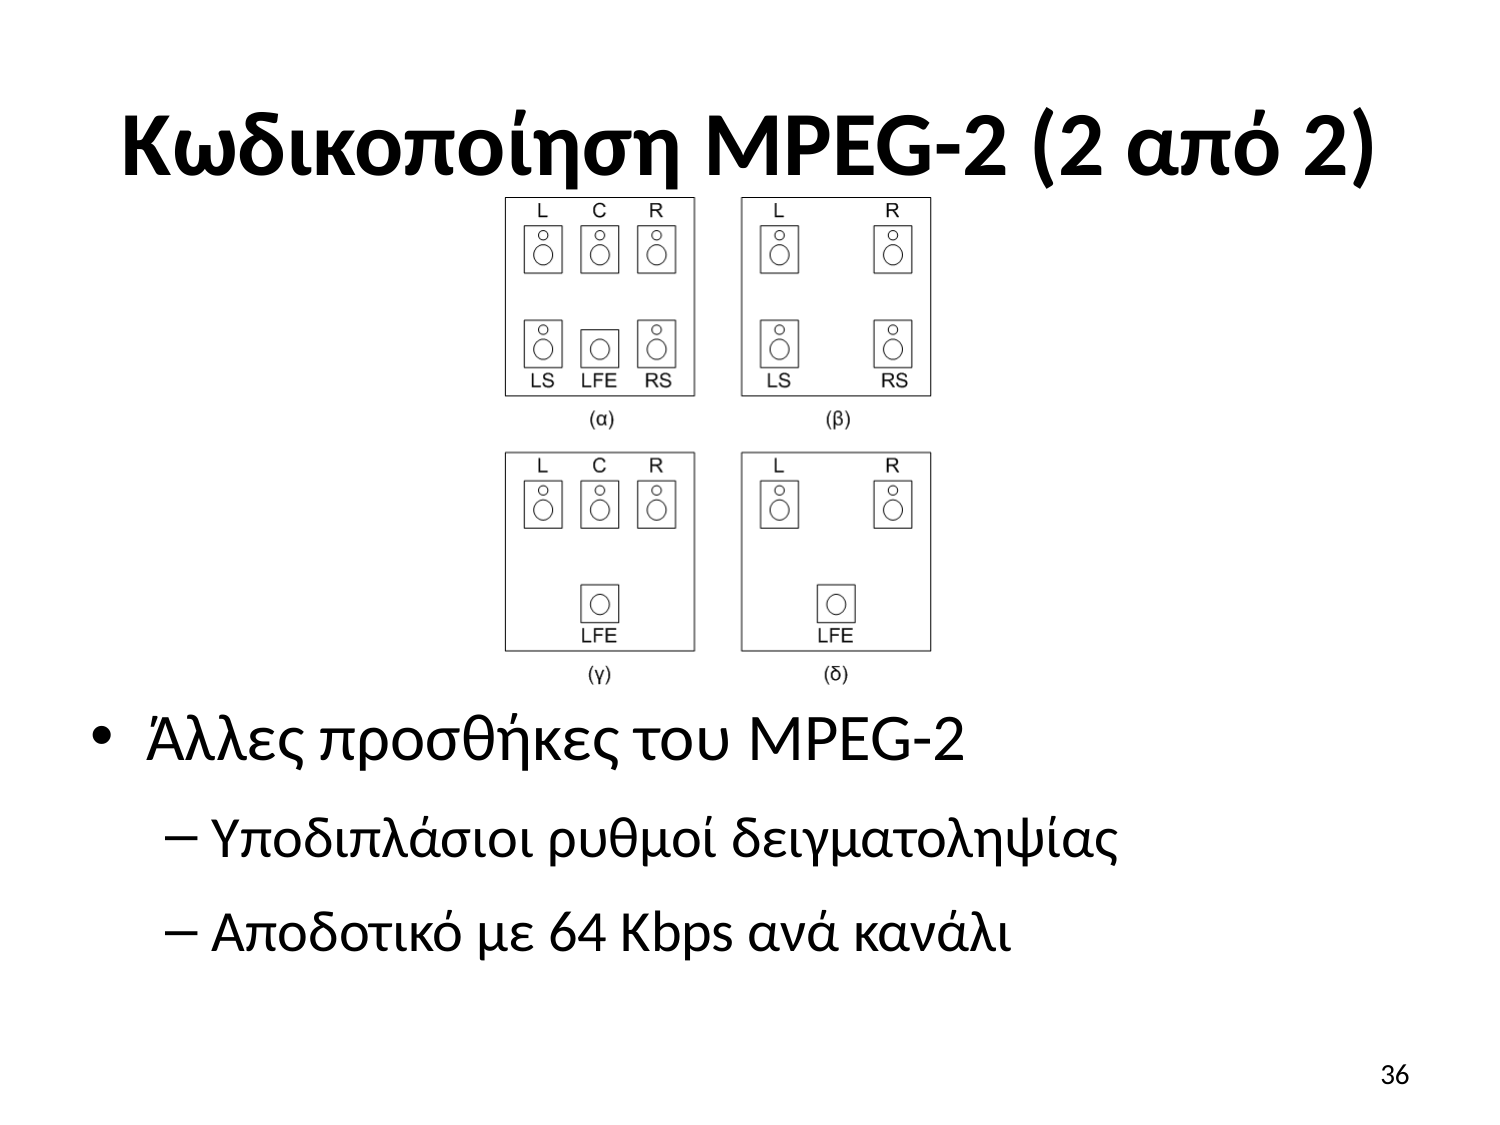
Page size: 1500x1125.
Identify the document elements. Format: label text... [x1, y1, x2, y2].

picture [503, 196, 932, 687]
title Κωδικοποίηση MPEG-2 (2 από 2) [75, 45, 1425, 233]
list Άλλες προσθήκες του MPEG-2 Υποδιπλάσιοι ρυθμοί δειγματοληψίας Αποδοτικό με 64 Kbps ανά κανάλι [75, 686, 1425, 1005]
slide_number 36 [1074, 1042, 1425, 1103]
